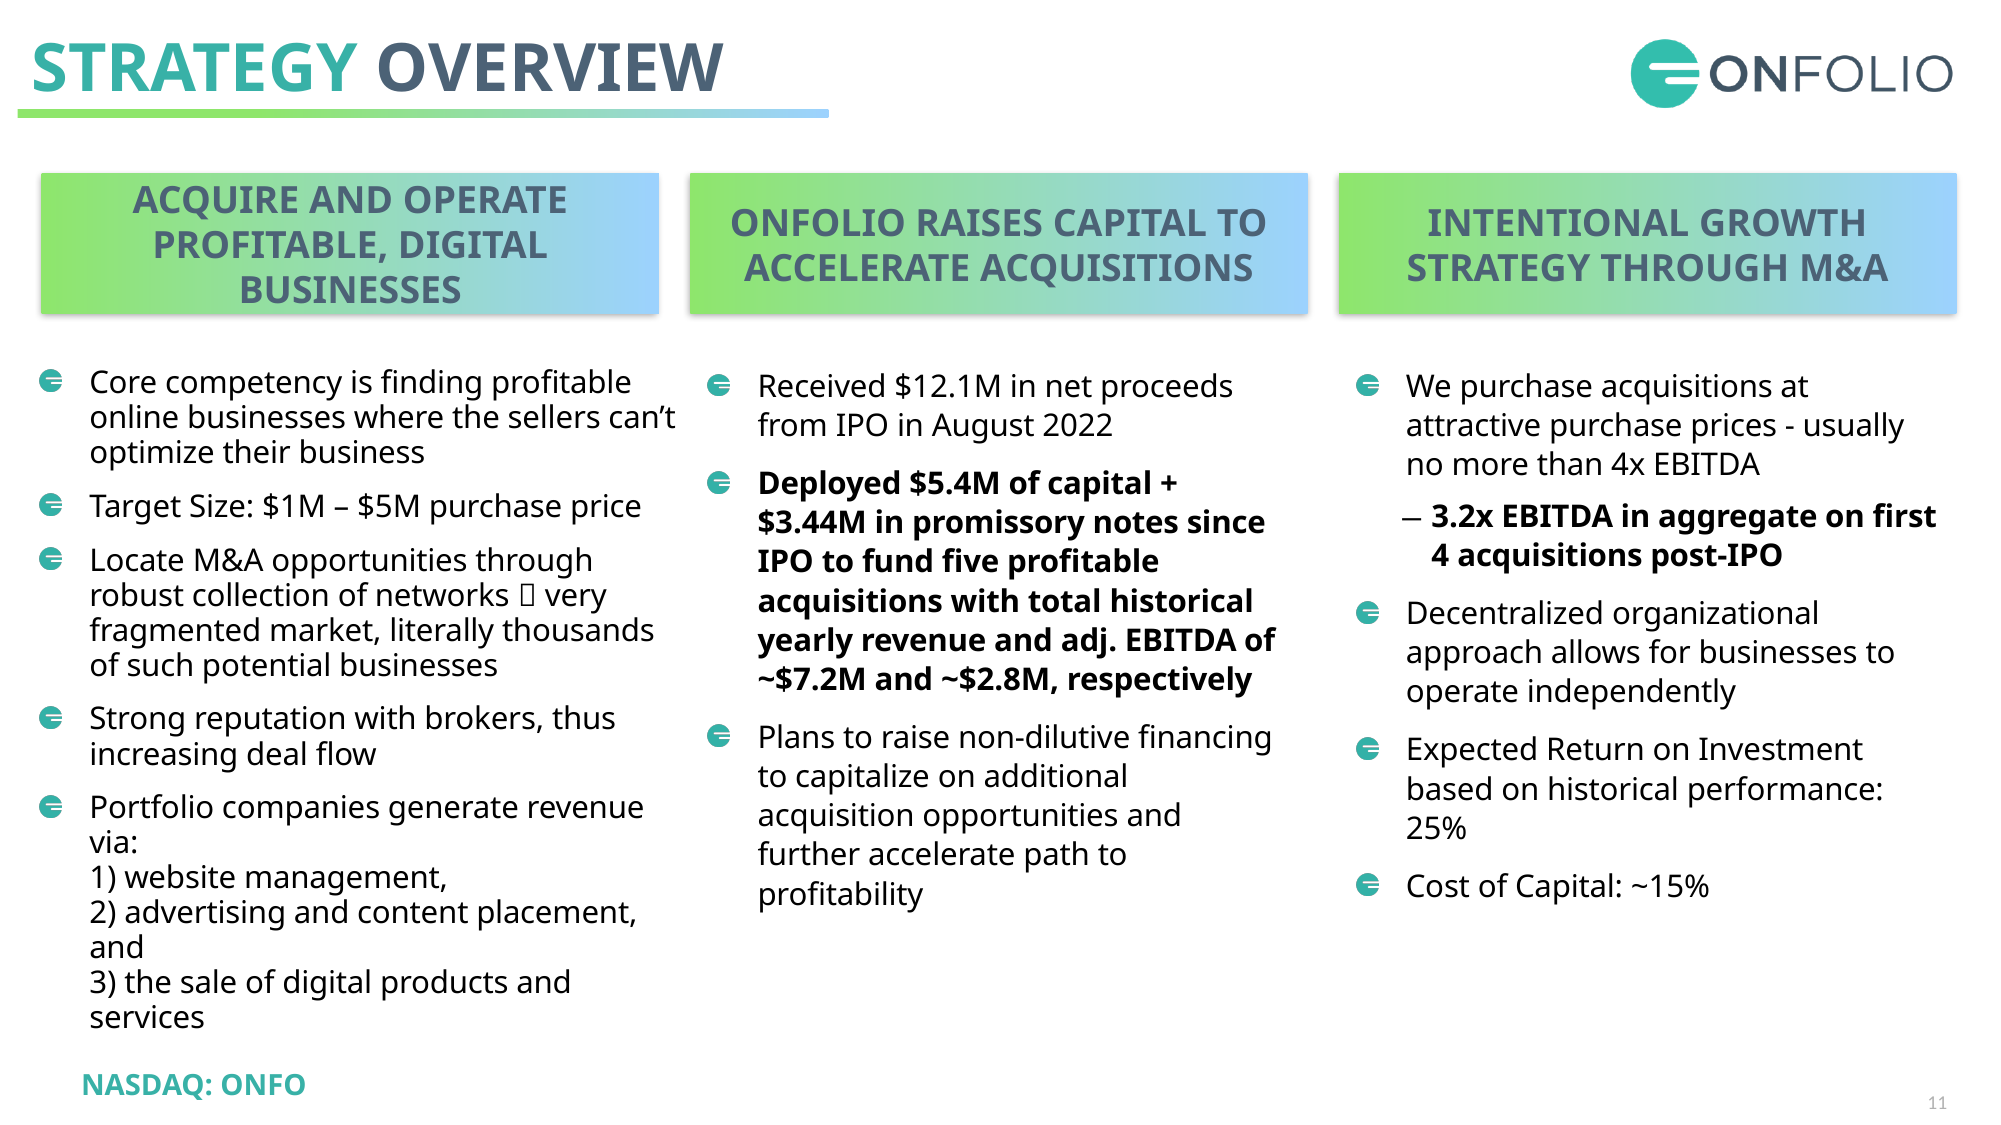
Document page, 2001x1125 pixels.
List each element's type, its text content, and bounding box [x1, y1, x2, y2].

picture [707, 724, 730, 747]
picture [1356, 601, 1379, 624]
picture [39, 706, 62, 729]
picture [1627, 36, 1956, 112]
title STRATEGY OVERVIEW [16, 14, 1555, 115]
text_box ACQUIRE AND OPERATE PROFITABLE, DIGITAL BUSINESSES [41, 173, 660, 315]
text_box Core competency is finding profitable online businesses where the sellers can’t optimize their business Target Size: $1M – $5M purchase price Locate M&A opportunities through robust collection of networks  very fragmented market, literally thousands of such potential businesses Strong reputation with brokers, thus increasing deal flow Portfolio companies generate revenue via: 1) website management, 2) advertising and content placement, and 3) the sale of digital products and services [25, 357, 693, 503]
picture [39, 795, 62, 818]
text_box ONFOLIO RAISES CAPITAL TO ACCELERATE ACQUISITIONS [690, 173, 1308, 315]
picture [1356, 873, 1379, 896]
text_box INTENTIONAL GROWTH STRATEGY THROUGH M&A [1338, 173, 1957, 315]
picture [39, 369, 62, 392]
text_box Received $12.1M in net proceeds from IPO in August 2022 Deployed $5.4M of capital + $3.44M in promissory notes since IPO to fund five profitable acquisitions with total historical yearly revenue and adj. EBITDA of ~$7.2M and ~$2.8M, respectively Plans to raise non-dilutive financing to capitalize on additional acquisition opportunities and further accelerate path to profitability [693, 357, 1307, 503]
slide_number 11 [1896, 1071, 1963, 1125]
picture [39, 547, 62, 570]
picture [707, 374, 730, 396]
picture [1356, 374, 1379, 396]
picture [39, 493, 62, 516]
picture [707, 471, 730, 494]
picture [1356, 737, 1379, 760]
text_box We purchase acquisitions at attractive purchase prices - usually no more than 4x EBITDA 3.2x EBITDA in aggregate on first 4 acquisitions post-IPO Decentralized organizational approach allows for businesses to operate independently Expected Return on Investment based on historical performance: 25% Cost of Capital: ~15% [1341, 357, 1956, 503]
